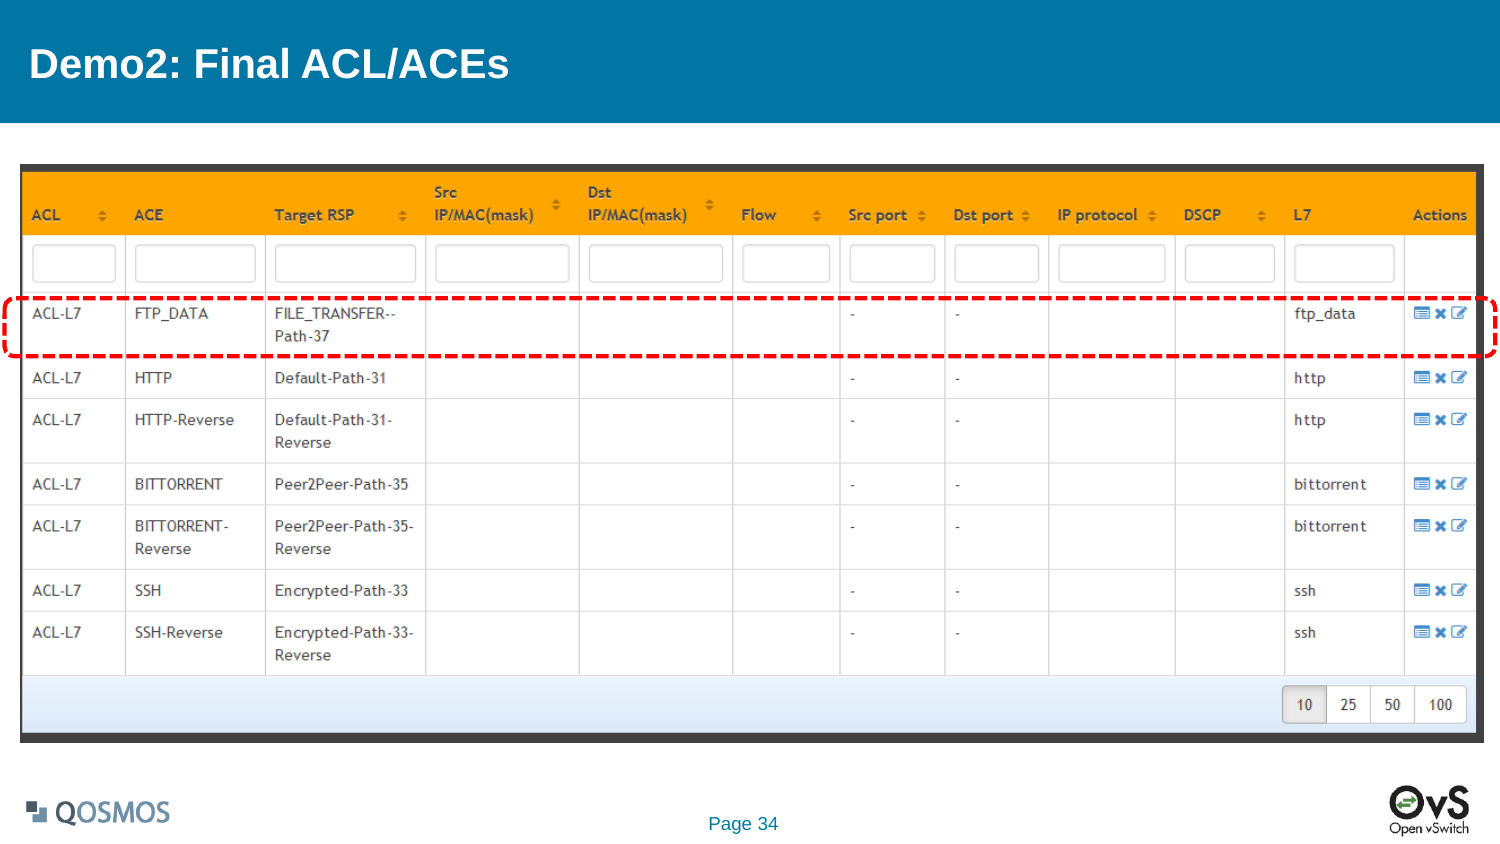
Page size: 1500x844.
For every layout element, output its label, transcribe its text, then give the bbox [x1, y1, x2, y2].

text_box [2, 296, 15, 359]
text_box [1490, 299, 1498, 358]
picture [20, 164, 1484, 743]
picture [1385, 781, 1473, 838]
slide_number Page 34 [646, 801, 794, 844]
picture [19, 794, 179, 830]
title Demo2: Final ACL/ACEs [0, 0, 1500, 124]
